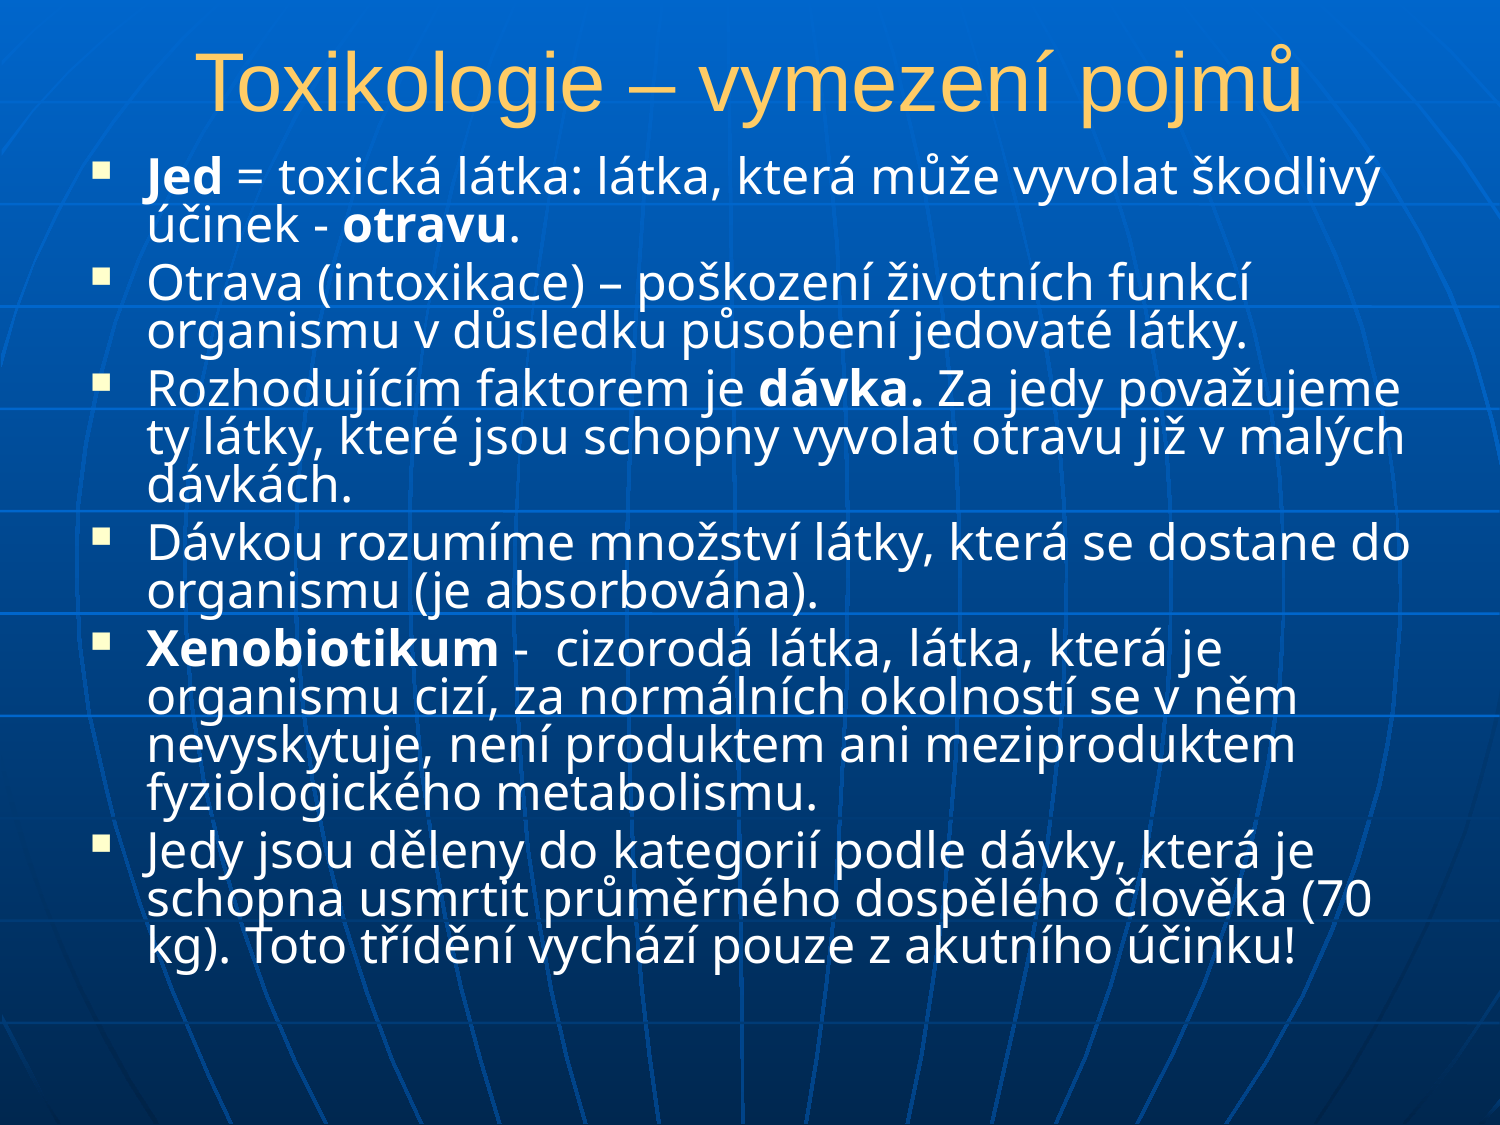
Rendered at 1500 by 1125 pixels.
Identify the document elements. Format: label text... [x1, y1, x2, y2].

title Toxikologie – vymezení pojmů [75, 19, 1425, 138]
list Jed = toxická látka: látka, která může vyvolat škodlivý účinek - otravu. Otrava (intoxikace) – poškození životních funkcí organismu v důsledku působení jedovaté látky. Rozhodujícím faktorem je dávka. Za jedy považujeme ty látky, které jsou schopny vyvolat otravu již v malých dávkách. Dávkou rozumíme množství látky, která se dostane do organismu (je absorbována). Xenobiotikum - cizorodá látka, látka, která je organismu cizí, za normálních okolností se v něm nevyskytuje, není produktem ani meziproduktem fyziologického metabolismu. Jedy jsou děleny do kategorií podle dávky, která je schopna usmrtit průměrného dospělého člověka (70 kg). Toto třídění vychází pouze z akutního účinku! [75, 148, 1471, 1059]
